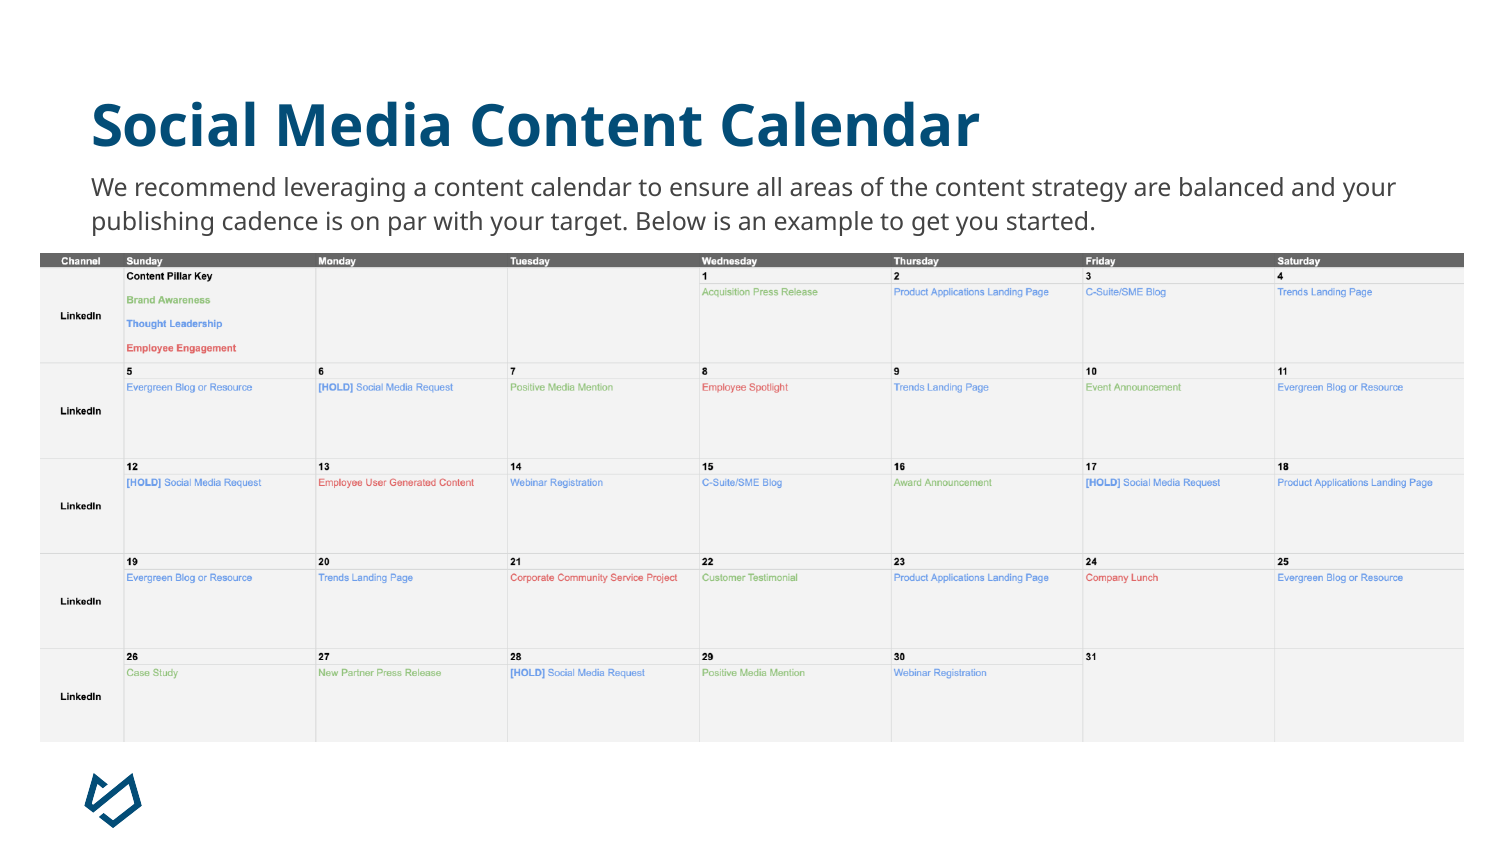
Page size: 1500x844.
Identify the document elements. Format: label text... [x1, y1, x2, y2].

list We recommend leveraging a content calendar to ensure all areas of the content strategy are balanced and your publishing cadence is on par with your target. Below is an example to get you started. [76, 151, 1428, 251]
picture [76, 763, 150, 838]
title Social Media Content Calendar [76, 72, 1428, 151]
picture [39, 253, 1464, 743]
